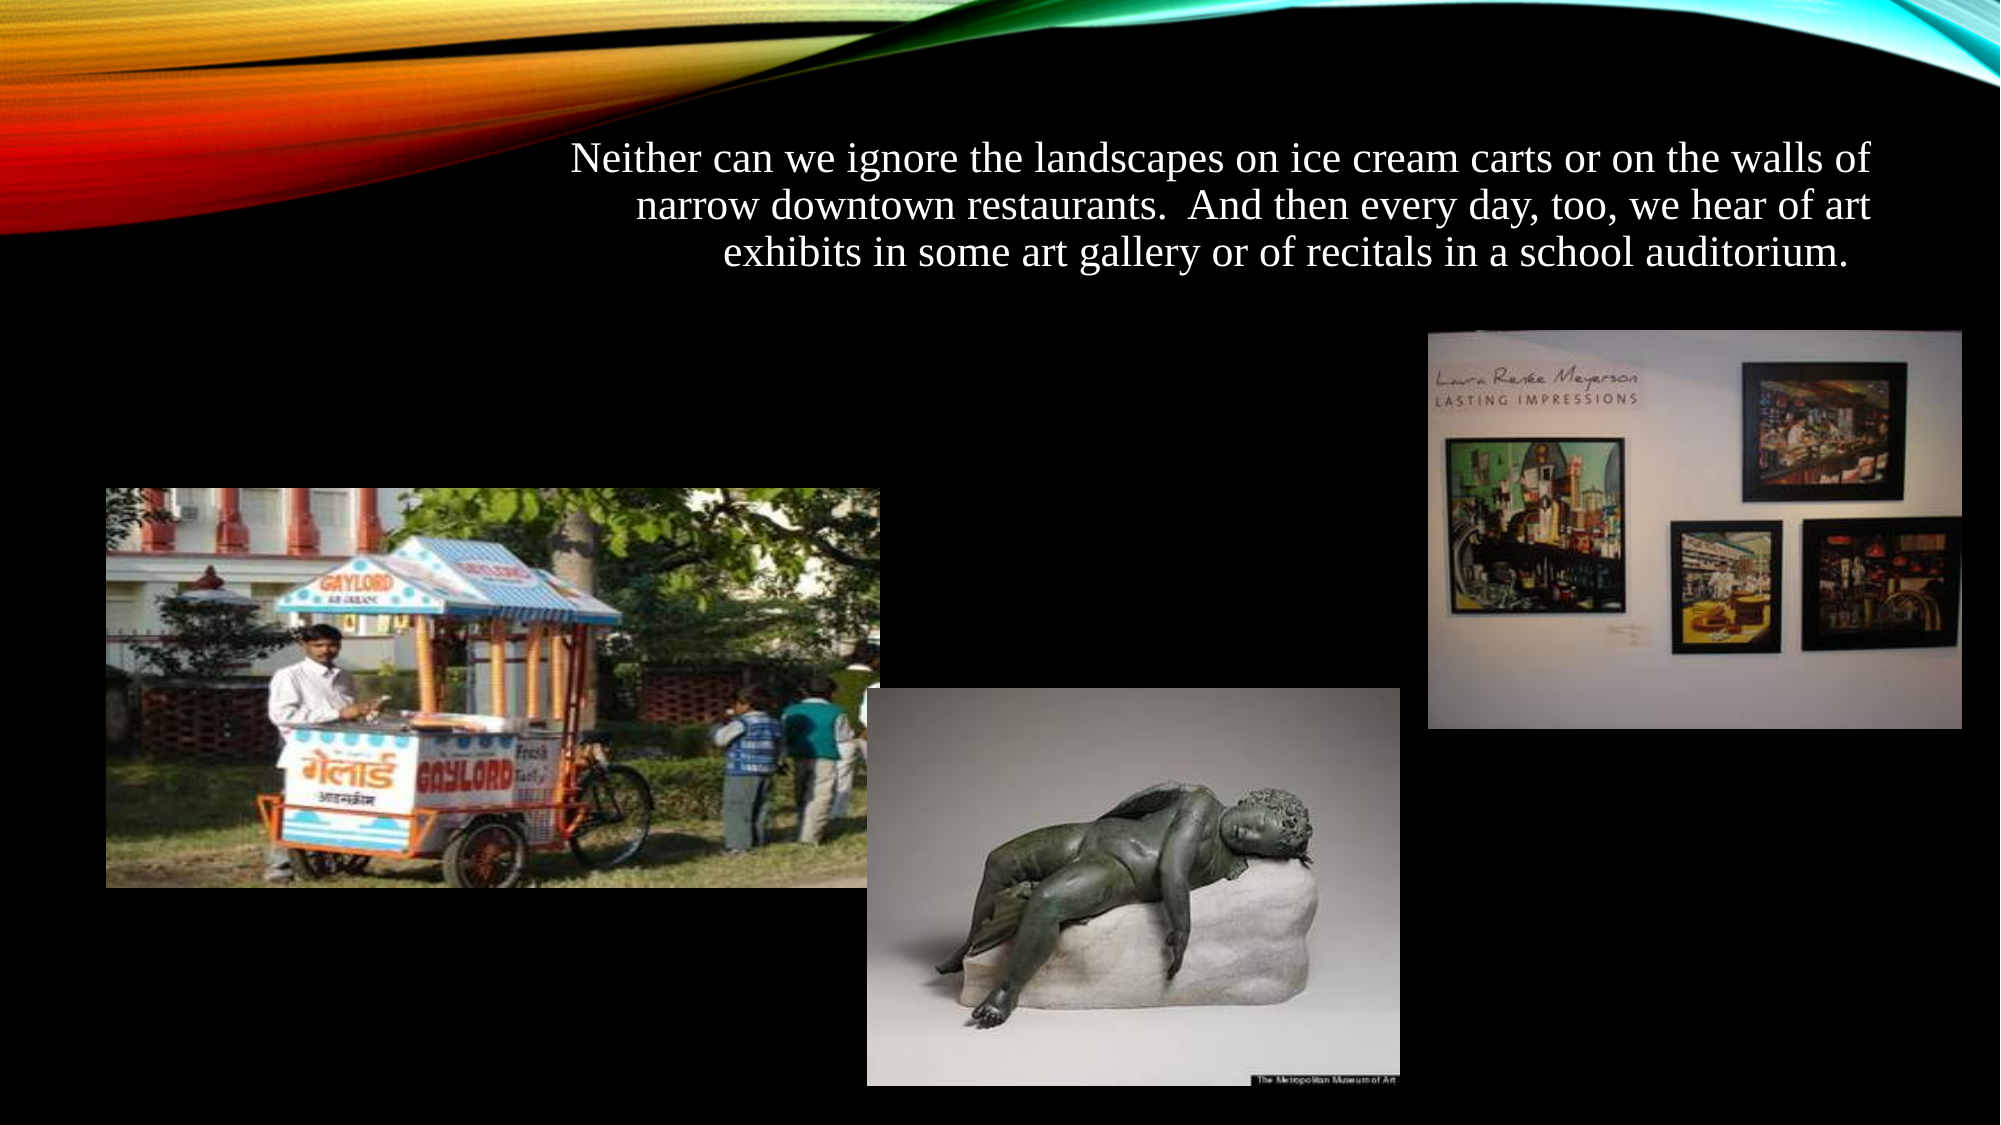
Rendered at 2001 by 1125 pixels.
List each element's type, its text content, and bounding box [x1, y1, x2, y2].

picture [866, 688, 1401, 1086]
picture [1428, 330, 1962, 730]
title Neither can we ignore the landscapes on ice cream carts or on the walls of narrow downtown restaurants. And then every day, too, we hear of art exhibits in some art gallery or of recitals in a school auditorium. [474, 125, 1888, 338]
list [106, 488, 880, 888]
picture [0, 0, 2000, 237]
